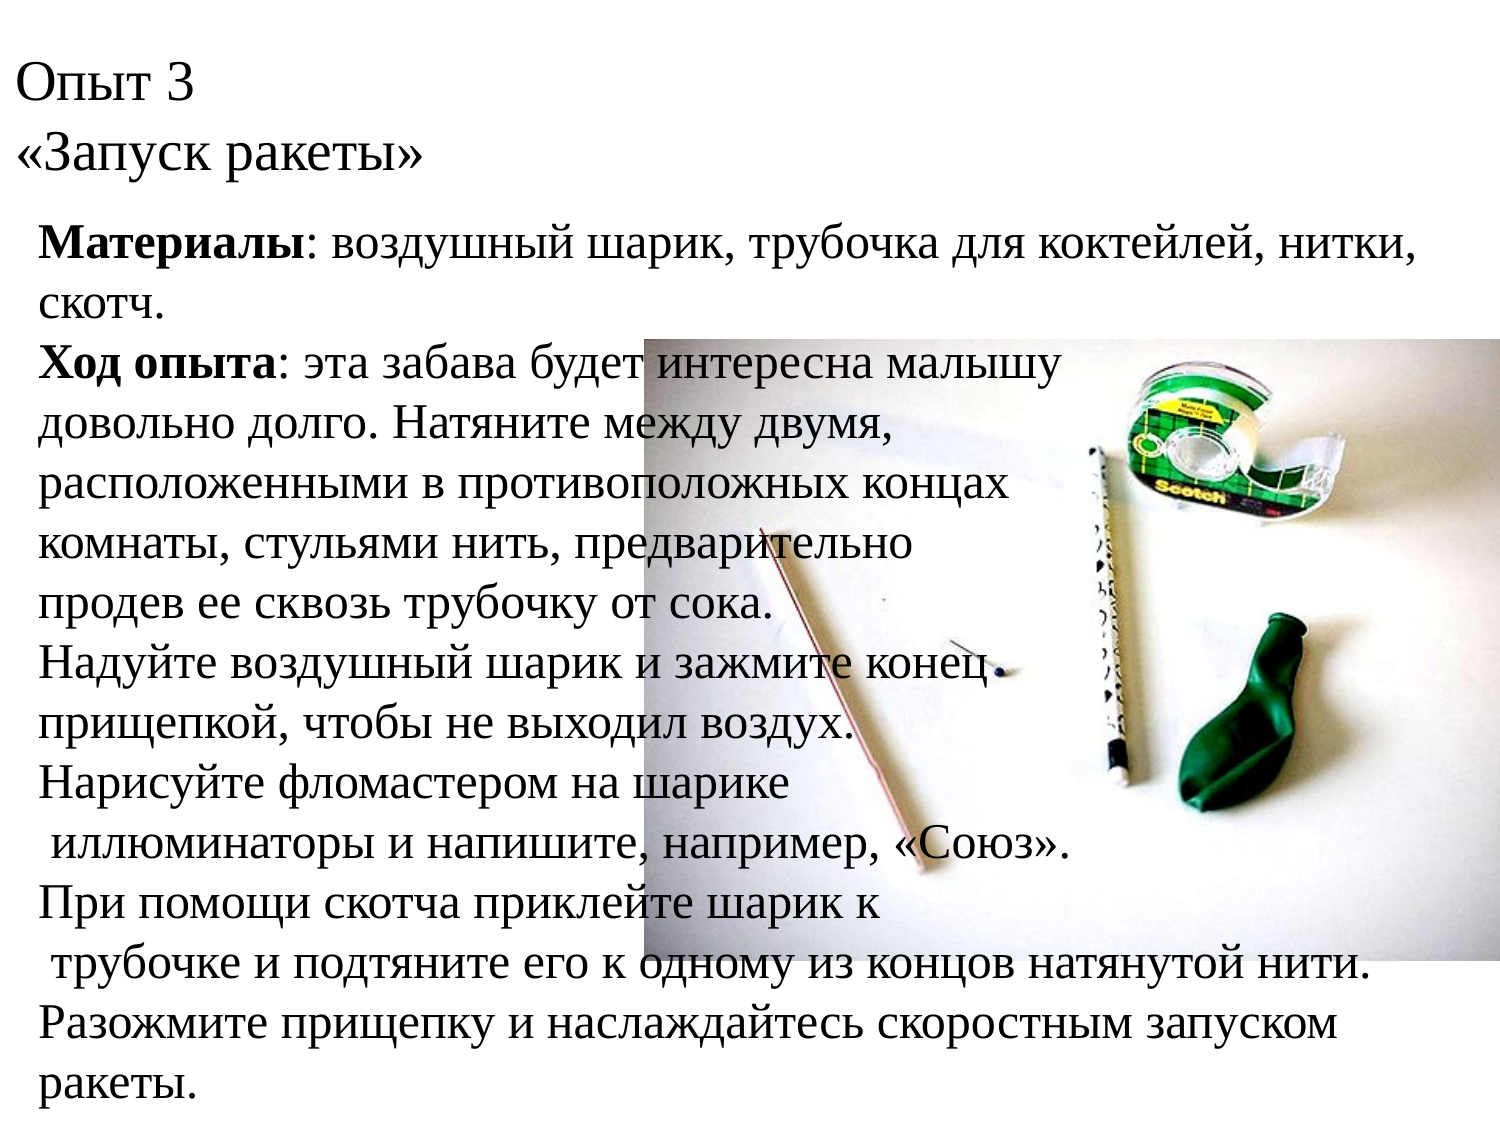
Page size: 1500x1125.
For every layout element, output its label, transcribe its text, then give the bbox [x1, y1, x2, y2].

title Опыт 3 «Запуск ракеты» [0, 35, 1350, 190]
picture [644, 339, 1500, 962]
text_box Материалы: воздушный шарик, трубочка для коктейлей, нитки, скотч. Ход опыта: эта забава будет интересна малышу довольно долго. Натяните между двумя, расположенными в противоположных концах комнаты, стульями нить, предварительно продев ее сквозь трубочку от сока. Надуйте воздушный шарик и зажмите конец прищепкой, чтобы не выходил воздух. Нарисуйте фломастером на шарике иллюминаторы и напишите, например, «Союз». При помощи скотча приклейте шарик к трубочке и подтяните его к одному из концов натянутой нити. Разожмите прищепку и наслаждайтесь скоростным запуском ракеты. [23, 201, 1465, 1116]
